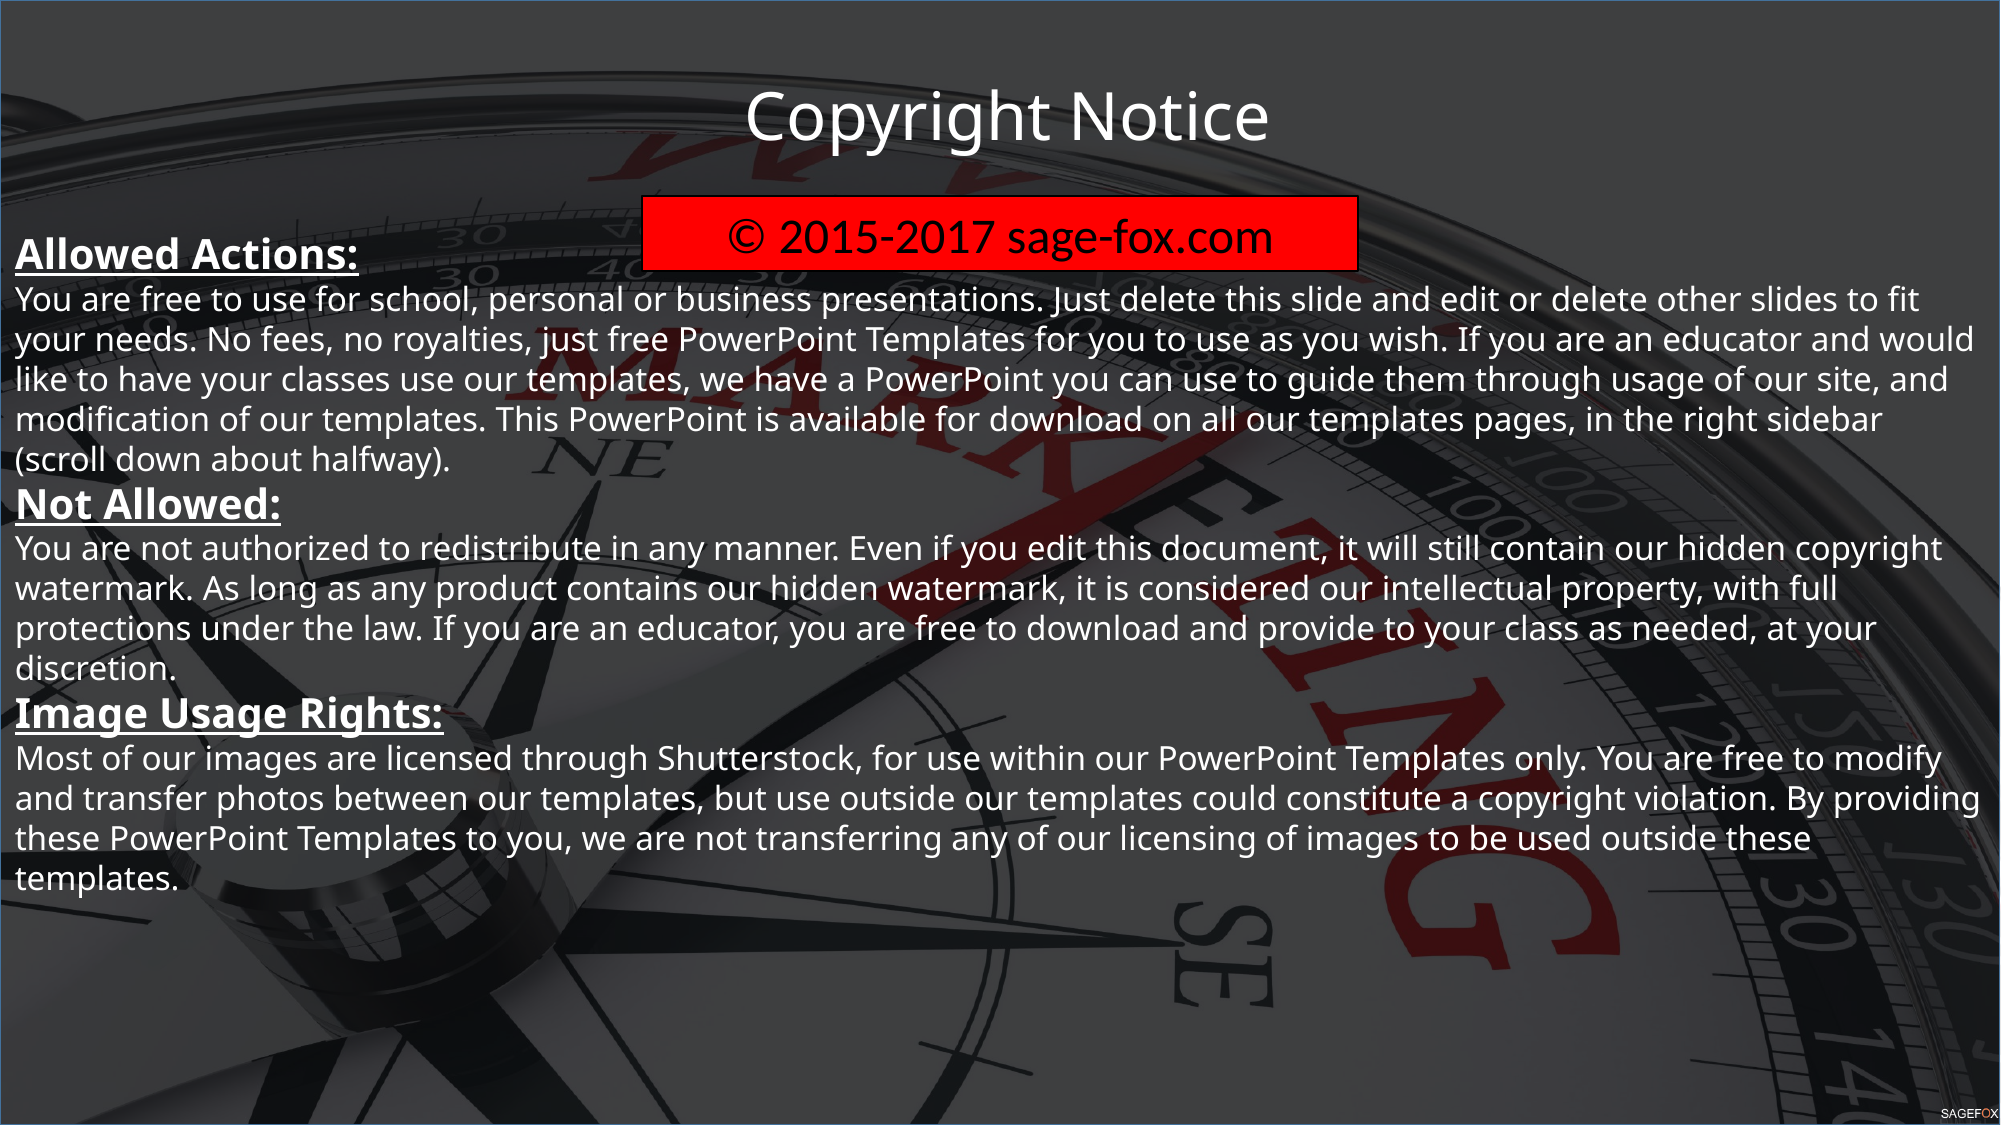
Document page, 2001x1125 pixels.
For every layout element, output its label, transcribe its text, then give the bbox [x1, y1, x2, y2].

text_box Allowed Actions: You are free to use for school, personal or business presentations. Just delete this slide and edit or delete other slides to fit your needs. No fees, no royalties, just free PowerPoint Templates for you to use as you wish. If you are an educator and would like to have your classes use our templates, we have a PowerPoint you can use to guide them through usage of our site, and modification of our templates. This PowerPoint is available for download on all our templates pages, in the right sidebar (scroll down about halfway). Not Allowed: You are not authorized to redistribute in any manner. Even if you edit this document, it will still contain our hidden copyright watermark. As long as any product contains our hidden watermark, it is considered our intellectual property, with full protections under the law. If you are an educator, you are free to download and provide to your class as needed, at your discretion. Image Usage Rights: Most of our images are licensed through Shutterstock, for use within our PowerPoint Templates only. You are free to modify and transfer photos between our templates, but use outside our templates could constitute a copyright violation. By providing these PowerPoint Templates to you, we are not transferring any of our licensing of images to be used outside these templates. [0, 0, 2000, 1125]
text_box © 2015-2017 sage-fox.com [641, 196, 1358, 272]
title Copyright Notice [493, 60, 1524, 178]
